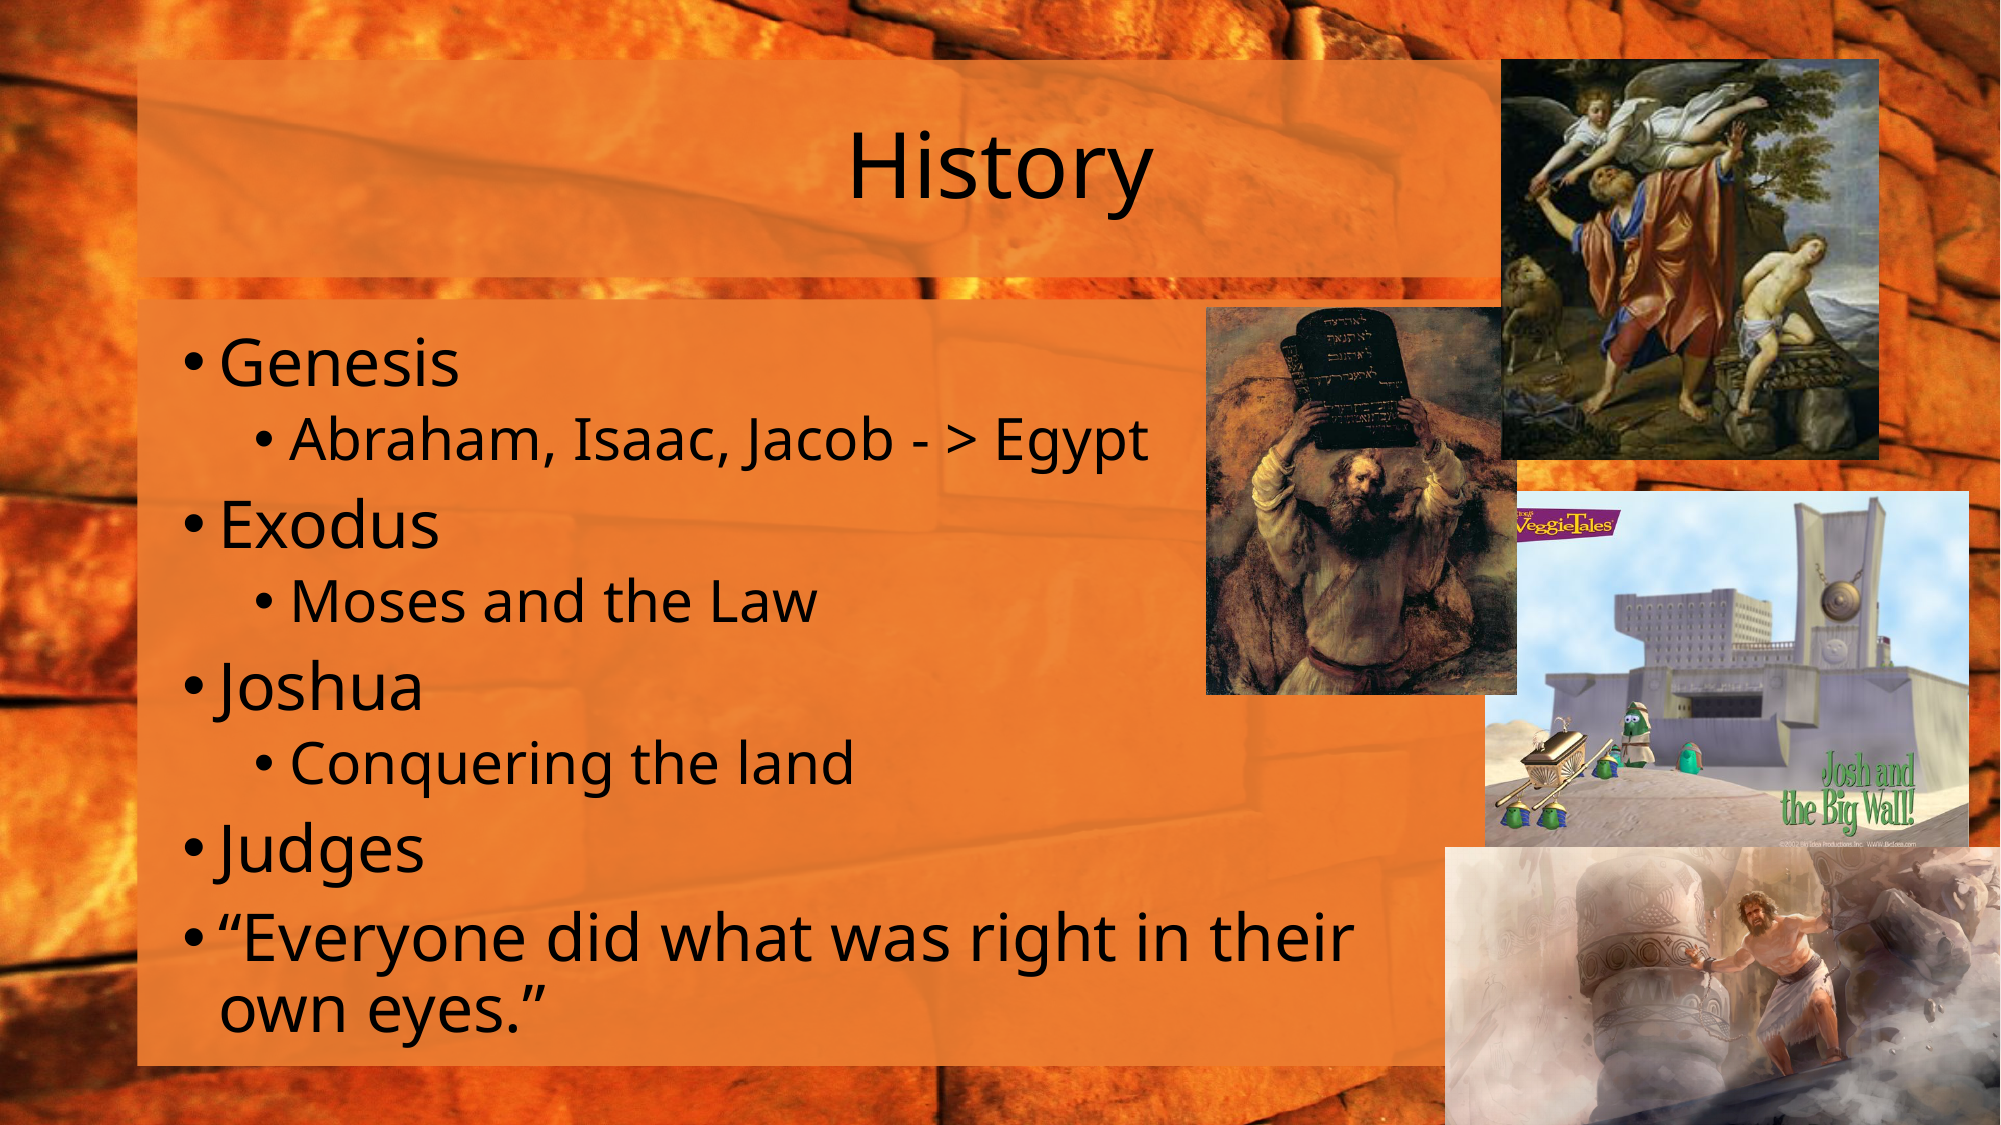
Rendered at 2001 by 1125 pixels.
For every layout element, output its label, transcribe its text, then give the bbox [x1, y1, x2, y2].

title History [137, 59, 1501, 278]
picture [0, 0, 2001, 1125]
list Genesis Abraham, Isaac, Jacob - > Egypt Exodus Moses and the Law Joshua Conquering the land Judges “Everyone did what was right in their own eyes.” [137, 299, 1501, 1066]
